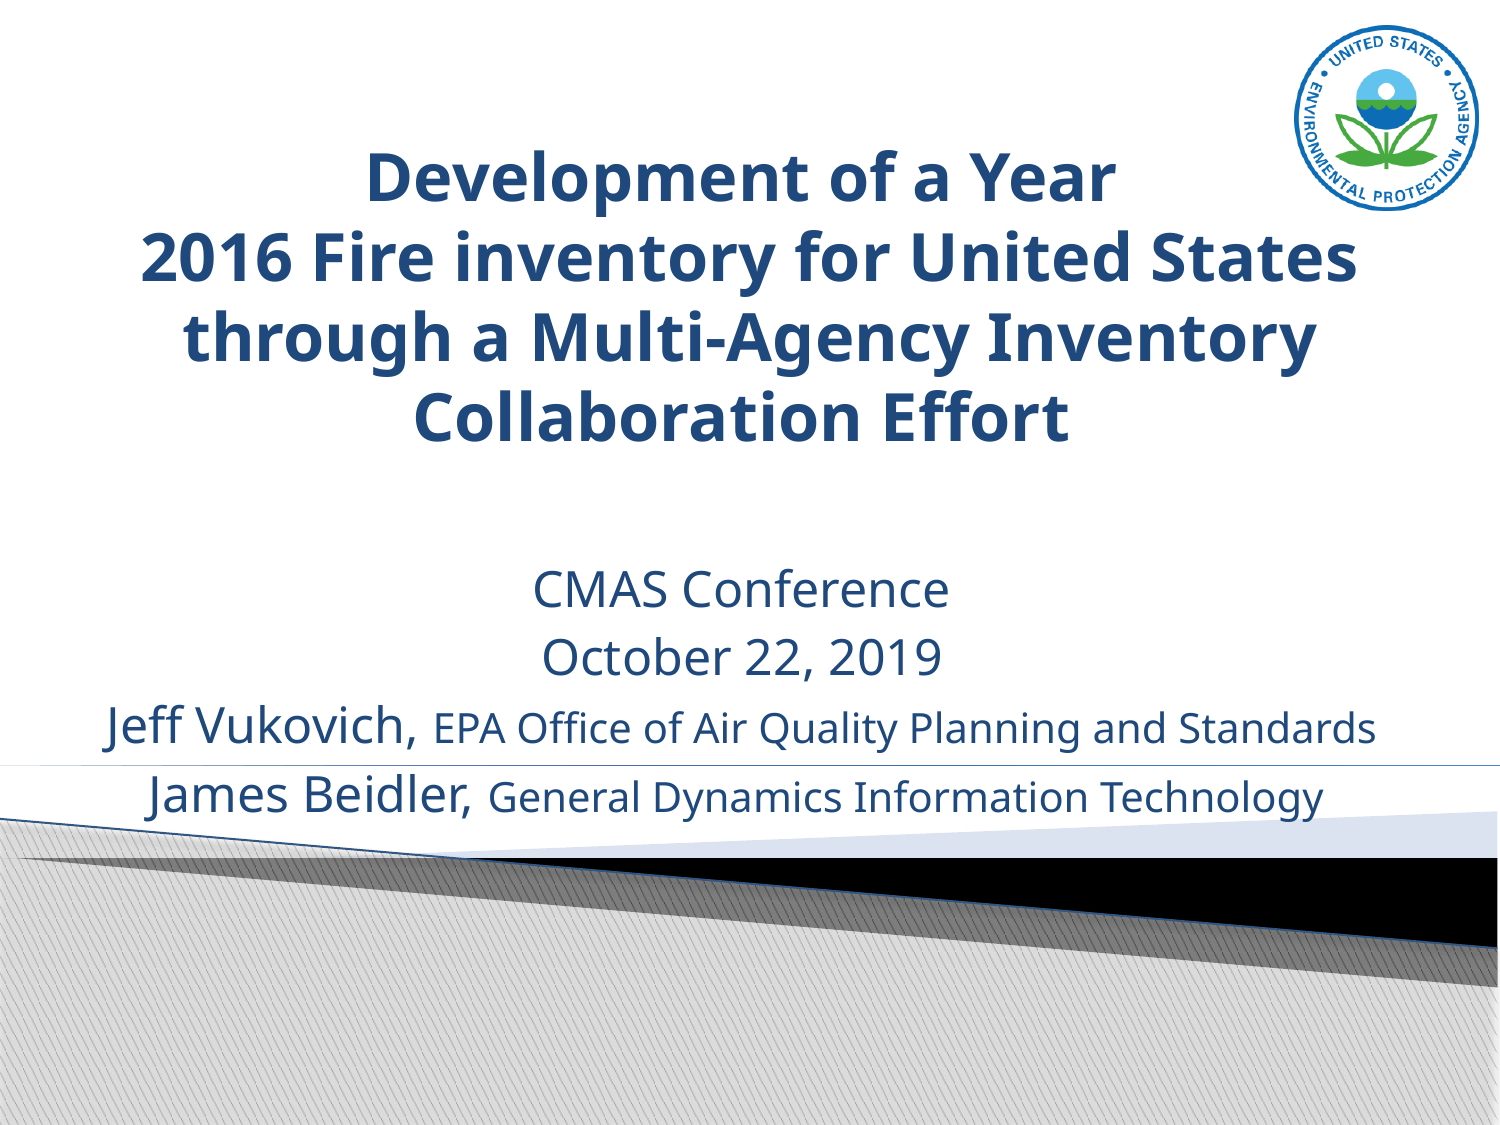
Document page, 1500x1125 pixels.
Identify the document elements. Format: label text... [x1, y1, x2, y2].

subtitle CMAS Conference October 22, 2019 Jeff Vukovich, EPA Office of Air Quality Planning and Standards James Beidler, General Dynamics Information Technology [0, 549, 1500, 909]
picture [598, 909, 1498, 988]
picture [1294, 25, 1479, 211]
title Development of a Year 2016 Fire inventory for United States through a Multi-Agency Inventory Collaboration Effort [112, 162, 1388, 463]
